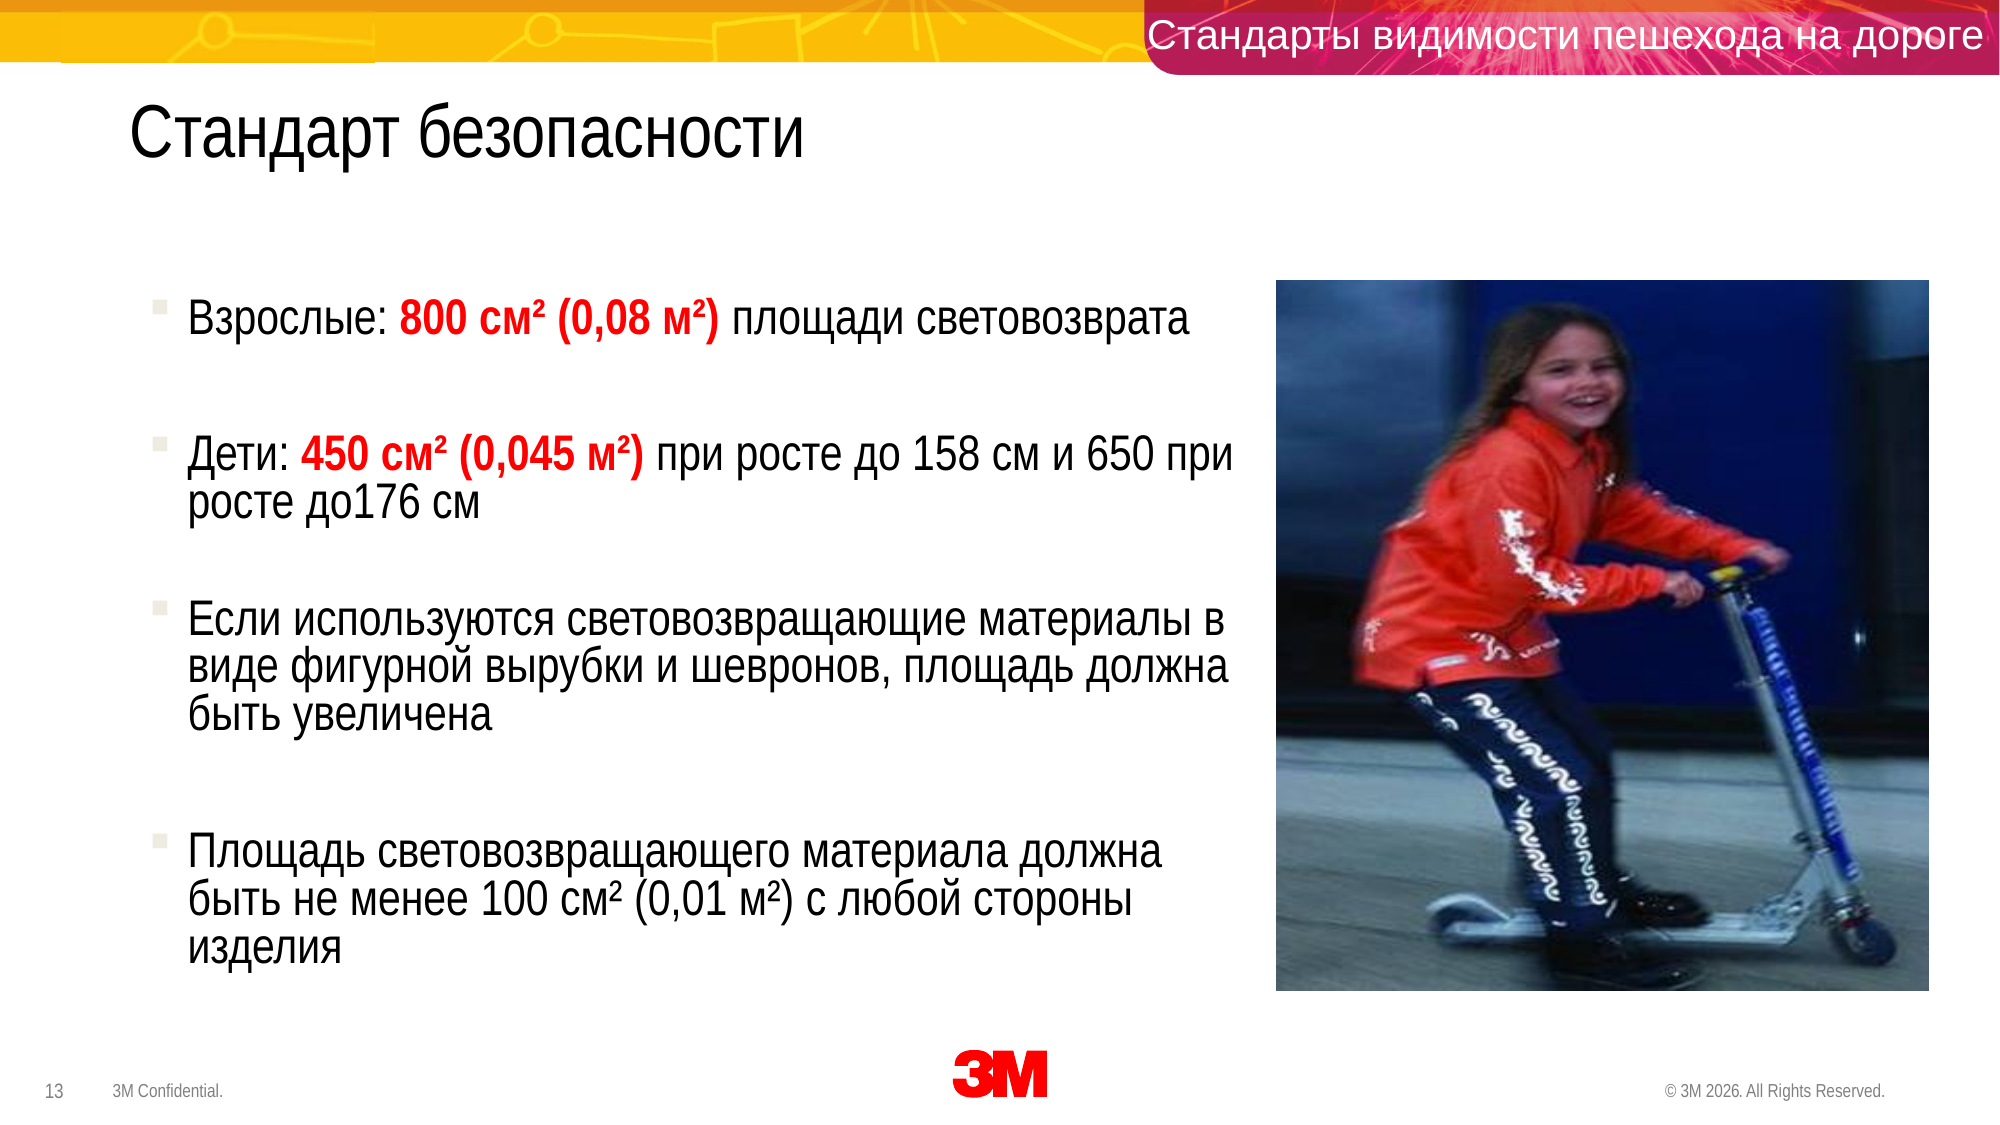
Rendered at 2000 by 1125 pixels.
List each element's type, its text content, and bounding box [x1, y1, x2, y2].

list Взрослые: 800 cм² (0,08 м²) площади световозврата Дети: 450 cм² (0,045 м²) при росте до 158 cм и 650 при росте до176 cм Если используются световозвращающие материалы в виде фигурной вырубки и шевронов, площадь должна быть увеличена Площадь световозвращающего материала должна быть не менее 100 cм² (0,01 м²) с любой стороны изделия [133, 288, 1267, 964]
text_box Стандарты видимости пешехода на дороге [821, 0, 2000, 83]
picture [0, 0, 821, 75]
title Стандарт безопасности [114, 92, 1037, 201]
picture [1276, 280, 1929, 991]
